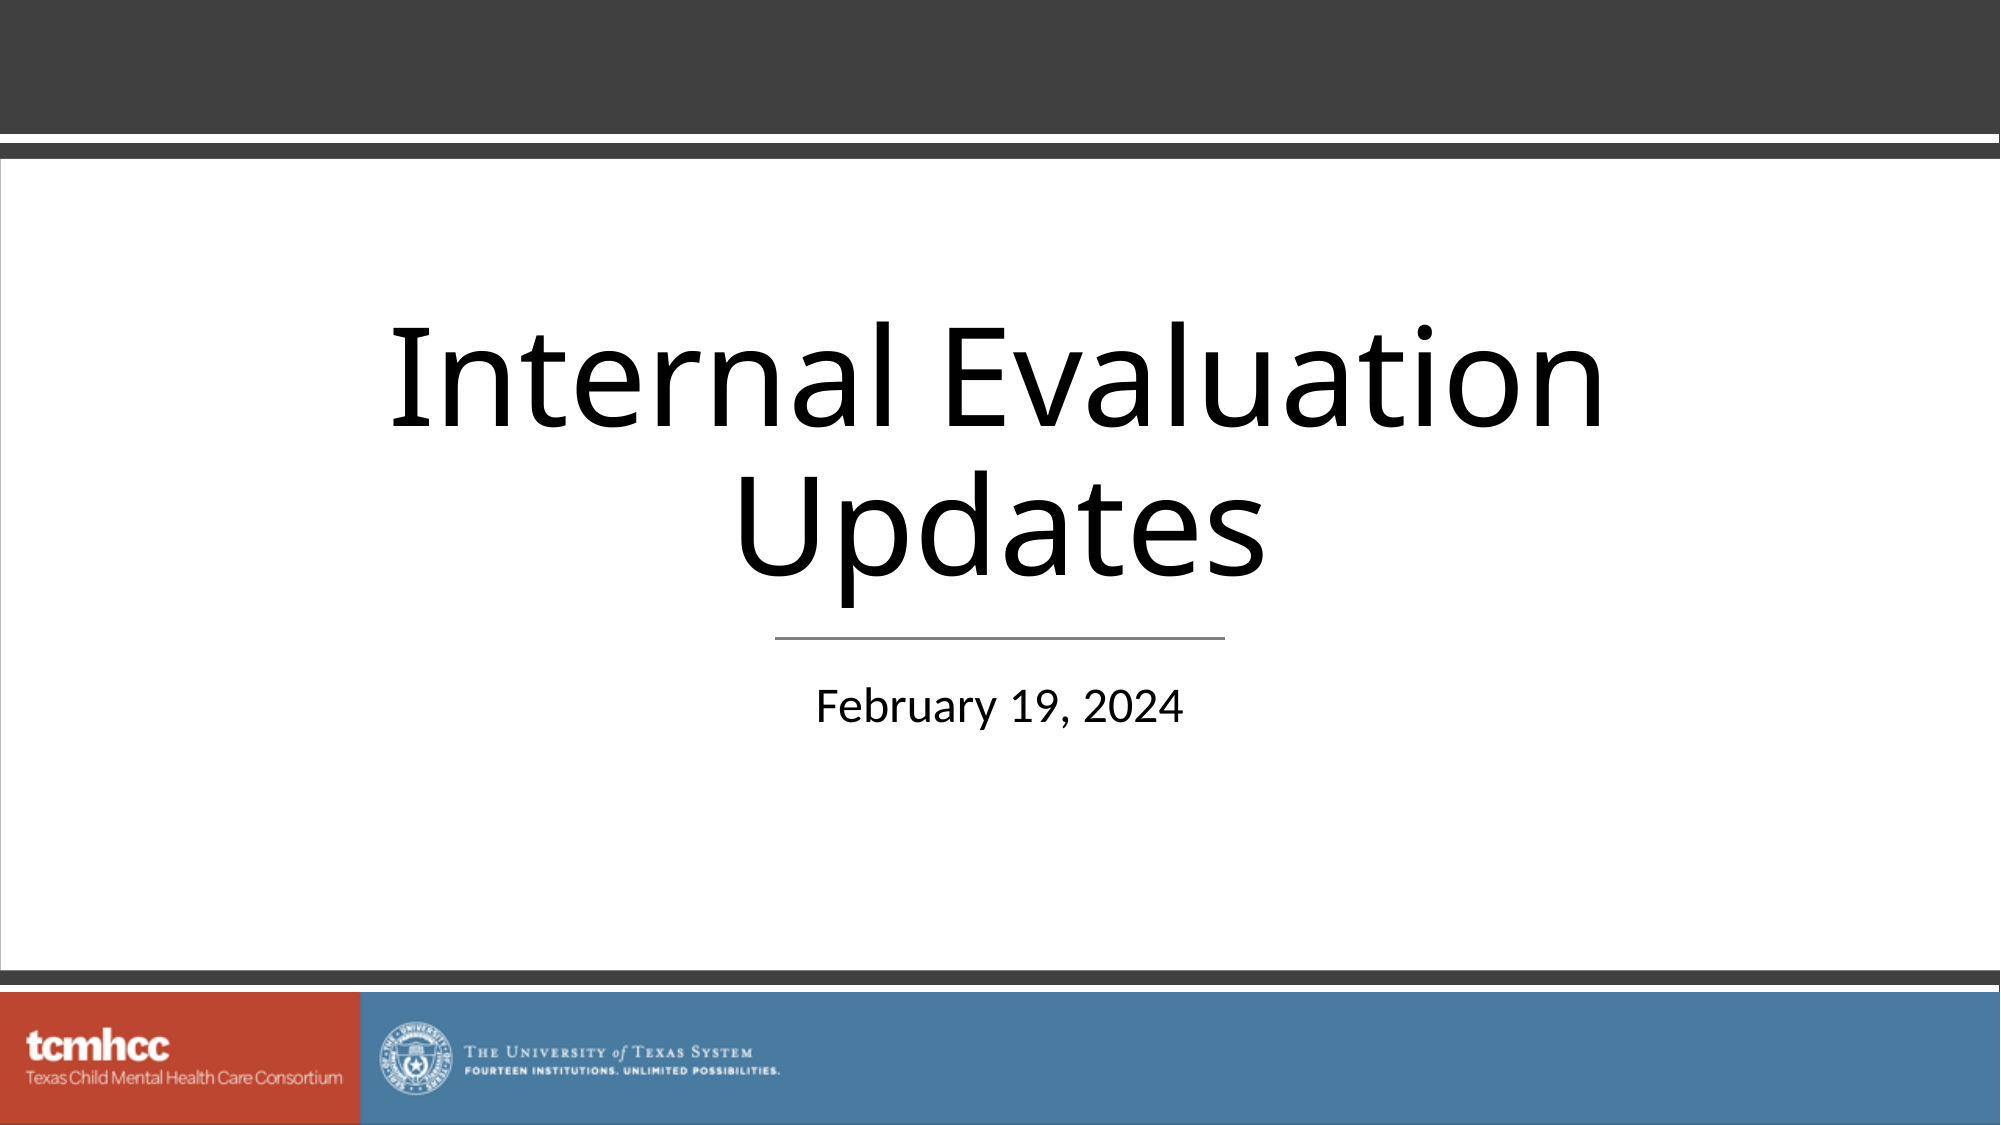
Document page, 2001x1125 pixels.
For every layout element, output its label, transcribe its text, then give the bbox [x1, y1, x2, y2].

title Internal Evaluation Updates [130, 256, 1870, 613]
text_box [0, 0, 2000, 138]
subtitle February 19, 2024 [130, 671, 1870, 860]
picture [0, 992, 2000, 1125]
text_box [0, 971, 2000, 988]
text_box [0, 139, 2000, 158]
text_box [0, 158, 2000, 971]
